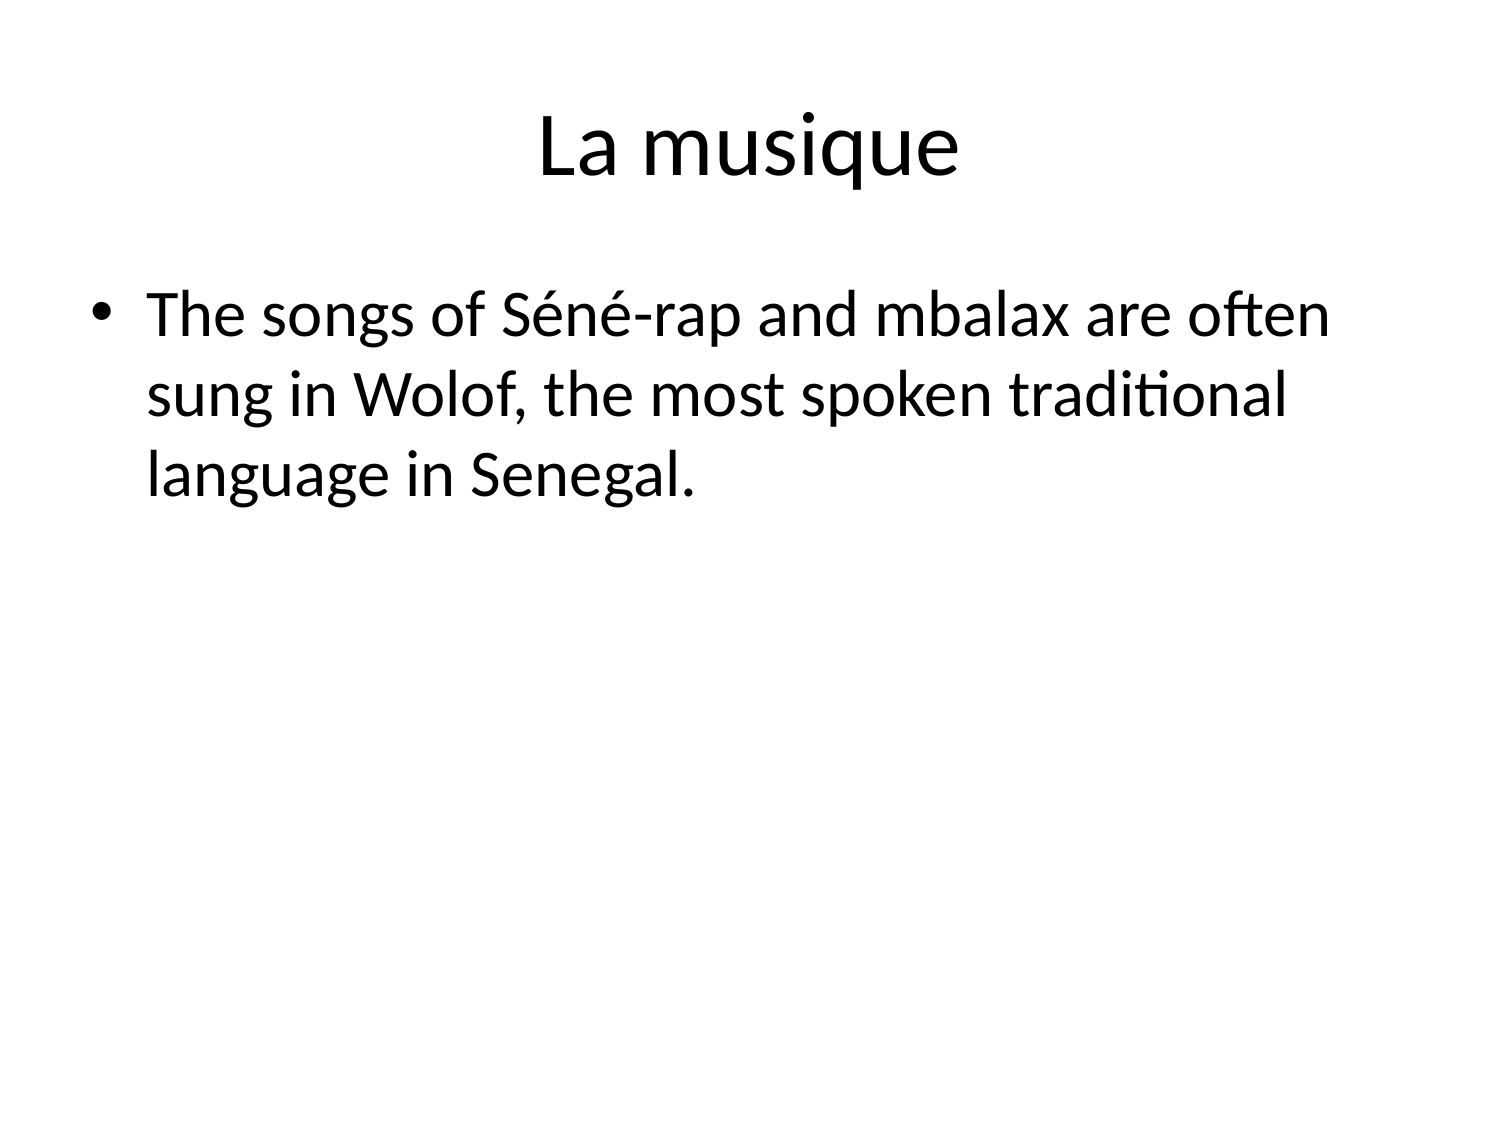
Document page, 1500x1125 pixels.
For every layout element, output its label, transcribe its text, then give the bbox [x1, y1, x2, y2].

list The songs of Séné-rap and mbalax are often sung in Wolof, the most spoken traditional language in Senegal. [75, 262, 1425, 571]
title La musique [75, 45, 1425, 233]
